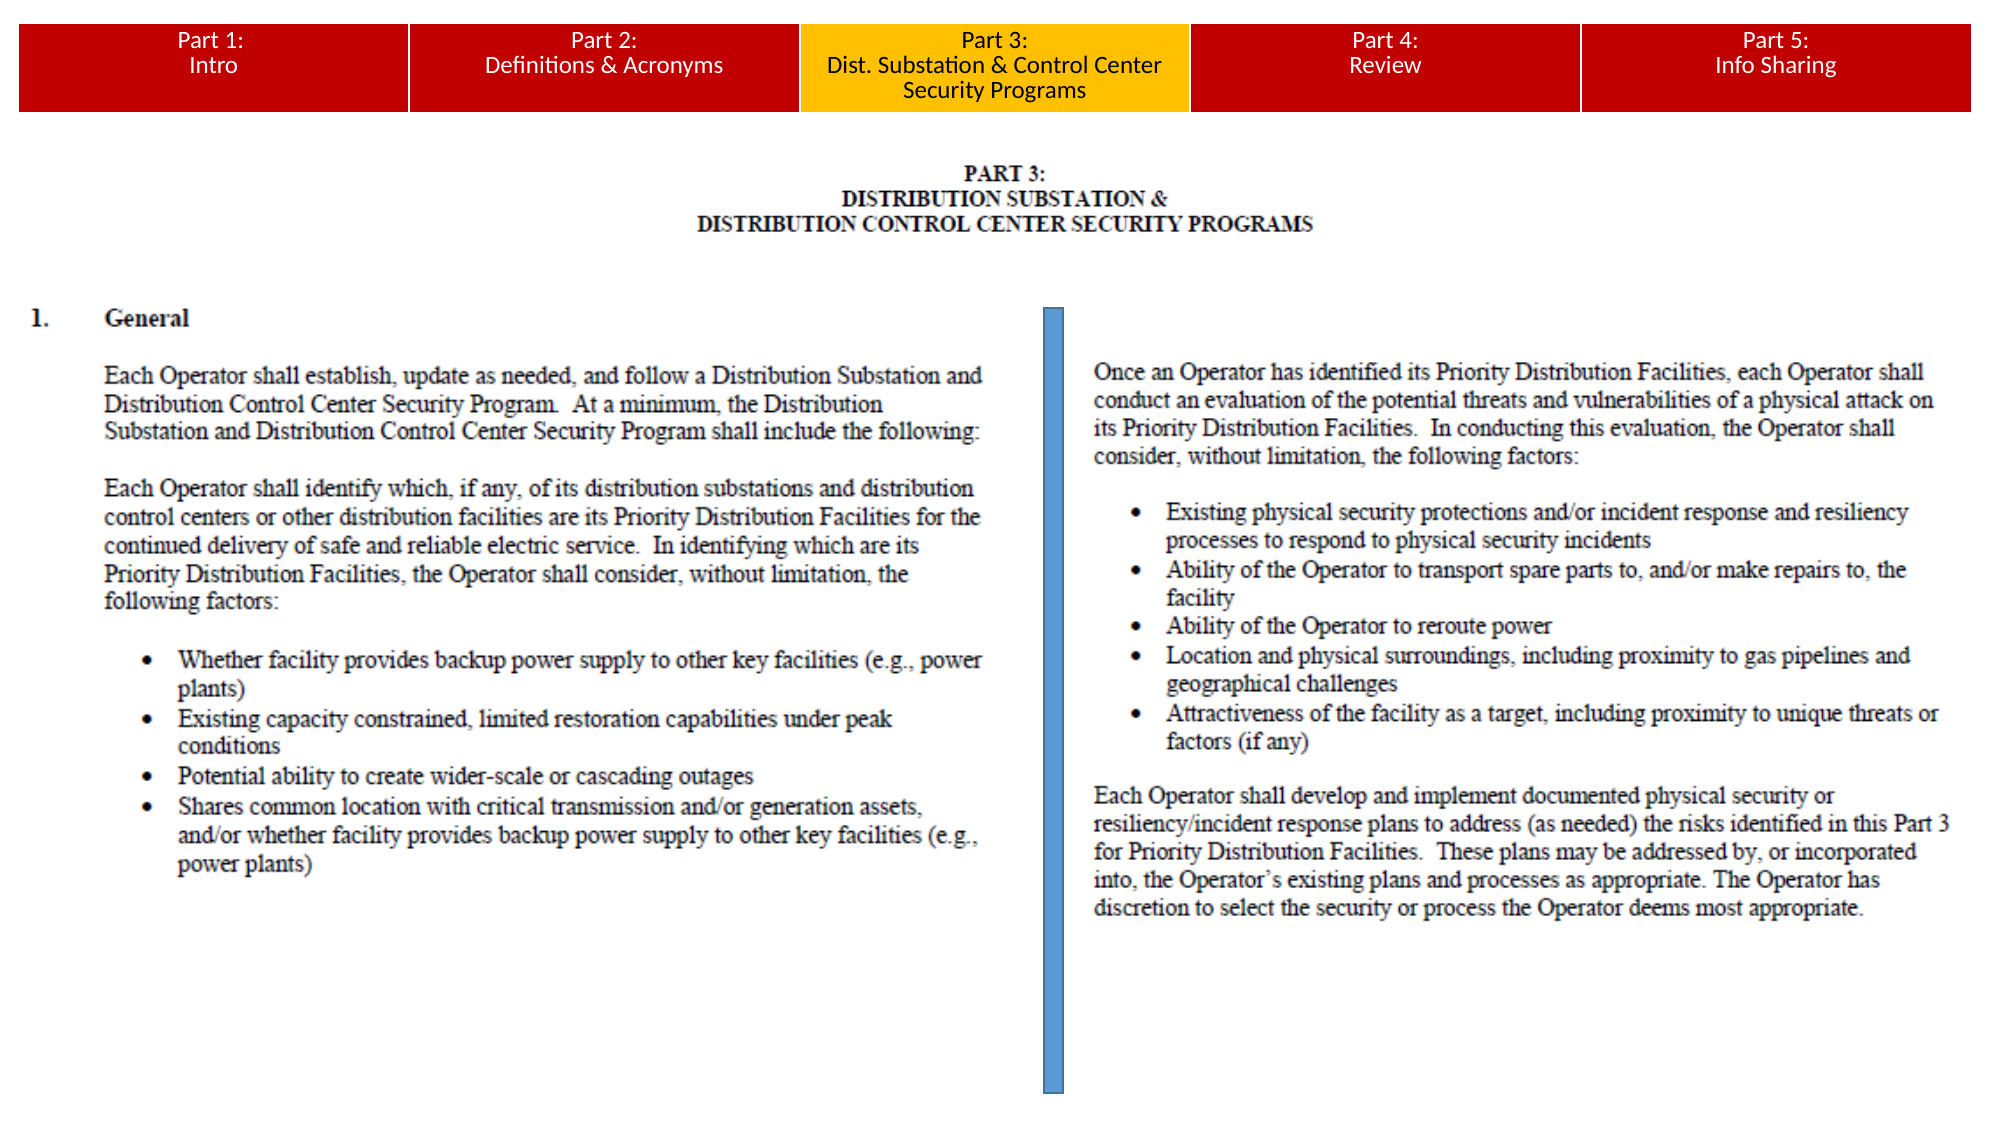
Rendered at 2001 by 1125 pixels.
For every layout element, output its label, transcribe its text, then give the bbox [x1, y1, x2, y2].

table_header Part 4: Review [1191, 24, 1580, 112]
picture [1067, 354, 1967, 944]
table_header Part 5: Info Sharing [1582, 24, 1971, 112]
picture [0, 293, 1040, 899]
table_header Part 2: Definitions & Acronyms [410, 24, 799, 112]
picture [660, 150, 1349, 254]
text_box [1043, 307, 1064, 1094]
table_header Part 1: Intro [19, 24, 408, 112]
table_header Part 3: Dist. Substation & Control Center Security Programs [801, 24, 1189, 112]
